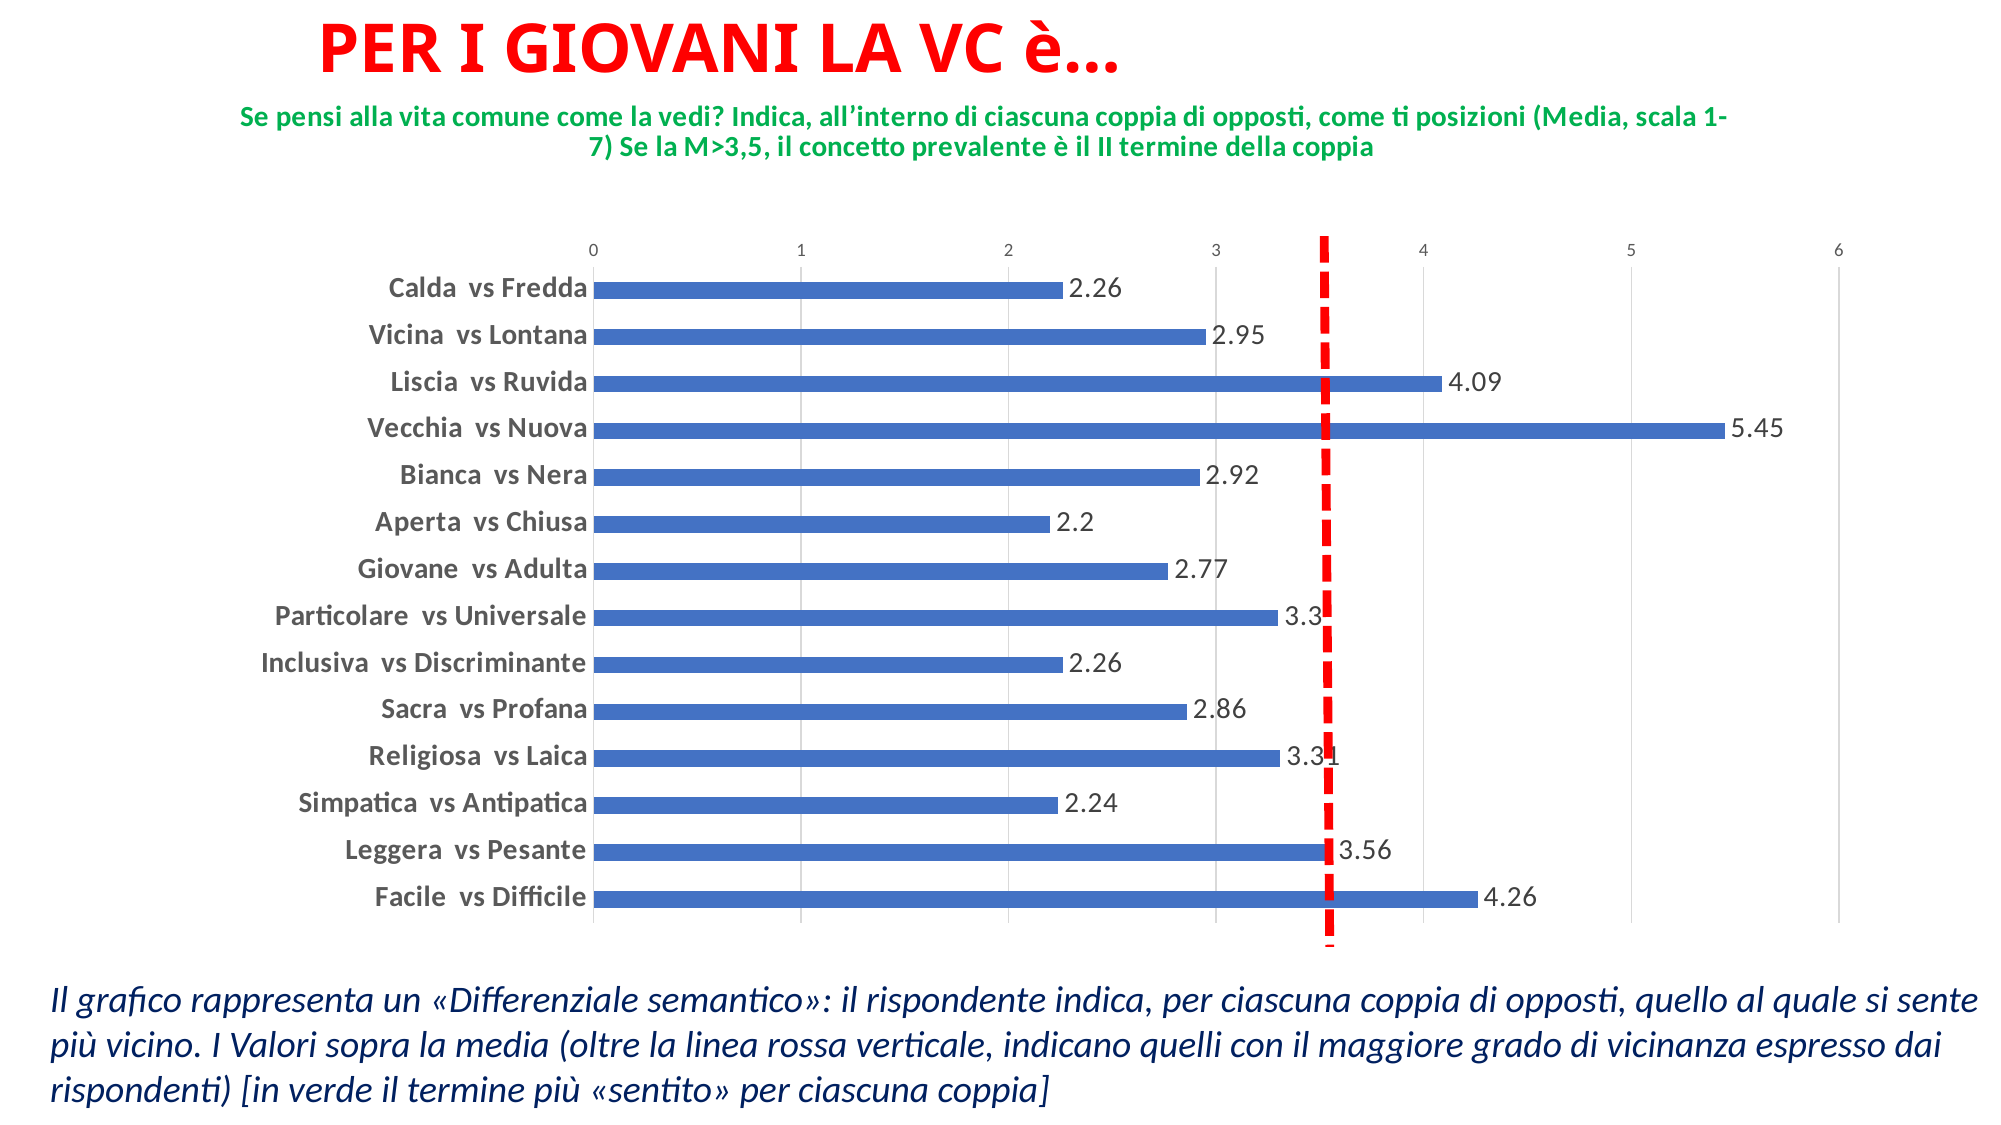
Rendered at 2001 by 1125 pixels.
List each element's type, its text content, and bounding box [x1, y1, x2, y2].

text_box Il grafico rappresenta un «Differenziale semantico»: il rispondente indica, per ciascuna coppia di opposti, quello al quale si sente più vicino. I Valori sopra la media (oltre la linea rossa verticale, indicano quelli con il maggiore grado di vicinanza espresso dai rispondenti) [in verde il termine più «sentito» per ciascuna coppia] [35, 967, 2000, 1117]
title PER I GIOVANI LA VC è… [302, 6, 1878, 89]
chart [35, 89, 1936, 1000]
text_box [1324, 236, 1330, 947]
